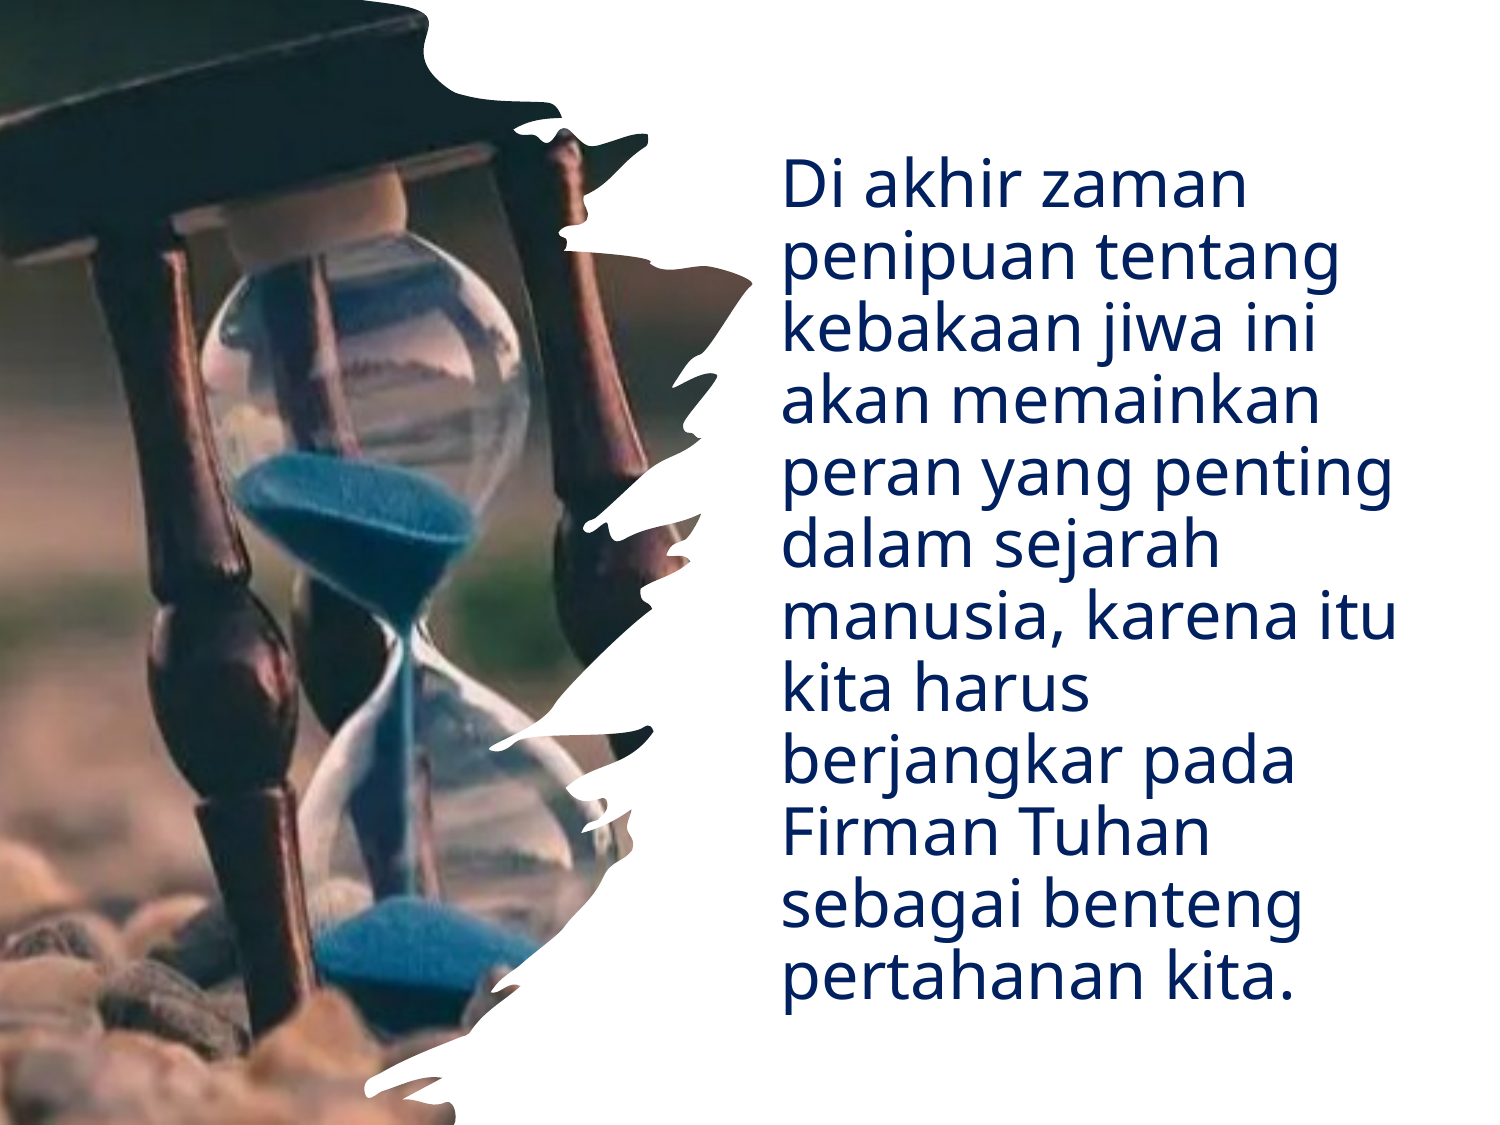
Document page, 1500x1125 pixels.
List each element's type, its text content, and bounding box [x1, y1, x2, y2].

text_box [753, 0, 1500, 1125]
picture [0, 0, 753, 1125]
list Di akhir zaman penipuan tentang kebakaan jiwa ini akan memainkan peran yang penting dalam sejarah manusia, karena itu kita harus berjangkar pada Firman Tuhan sebagai benteng pertahanan kita. [765, 142, 1450, 1028]
